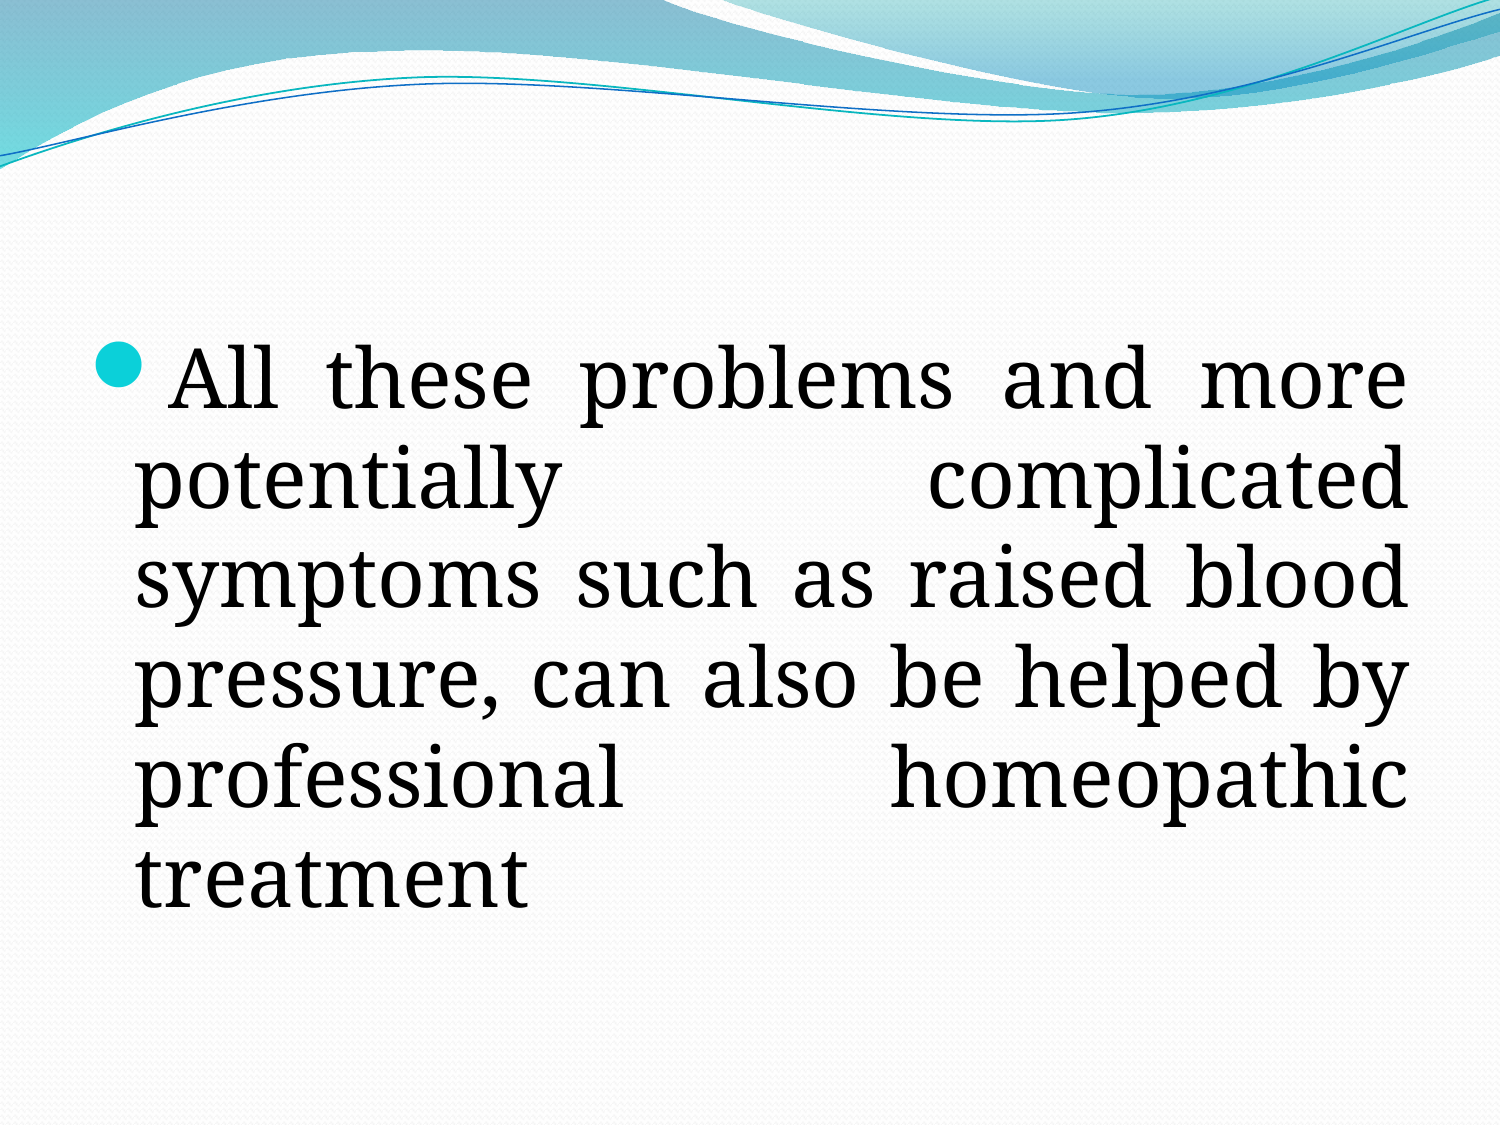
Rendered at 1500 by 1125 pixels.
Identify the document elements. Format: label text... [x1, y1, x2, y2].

list All these problems and more potentially complicated symptoms such as raised blood pressure, can also be helped by professional homeopathic treatment [75, 317, 1425, 1038]
